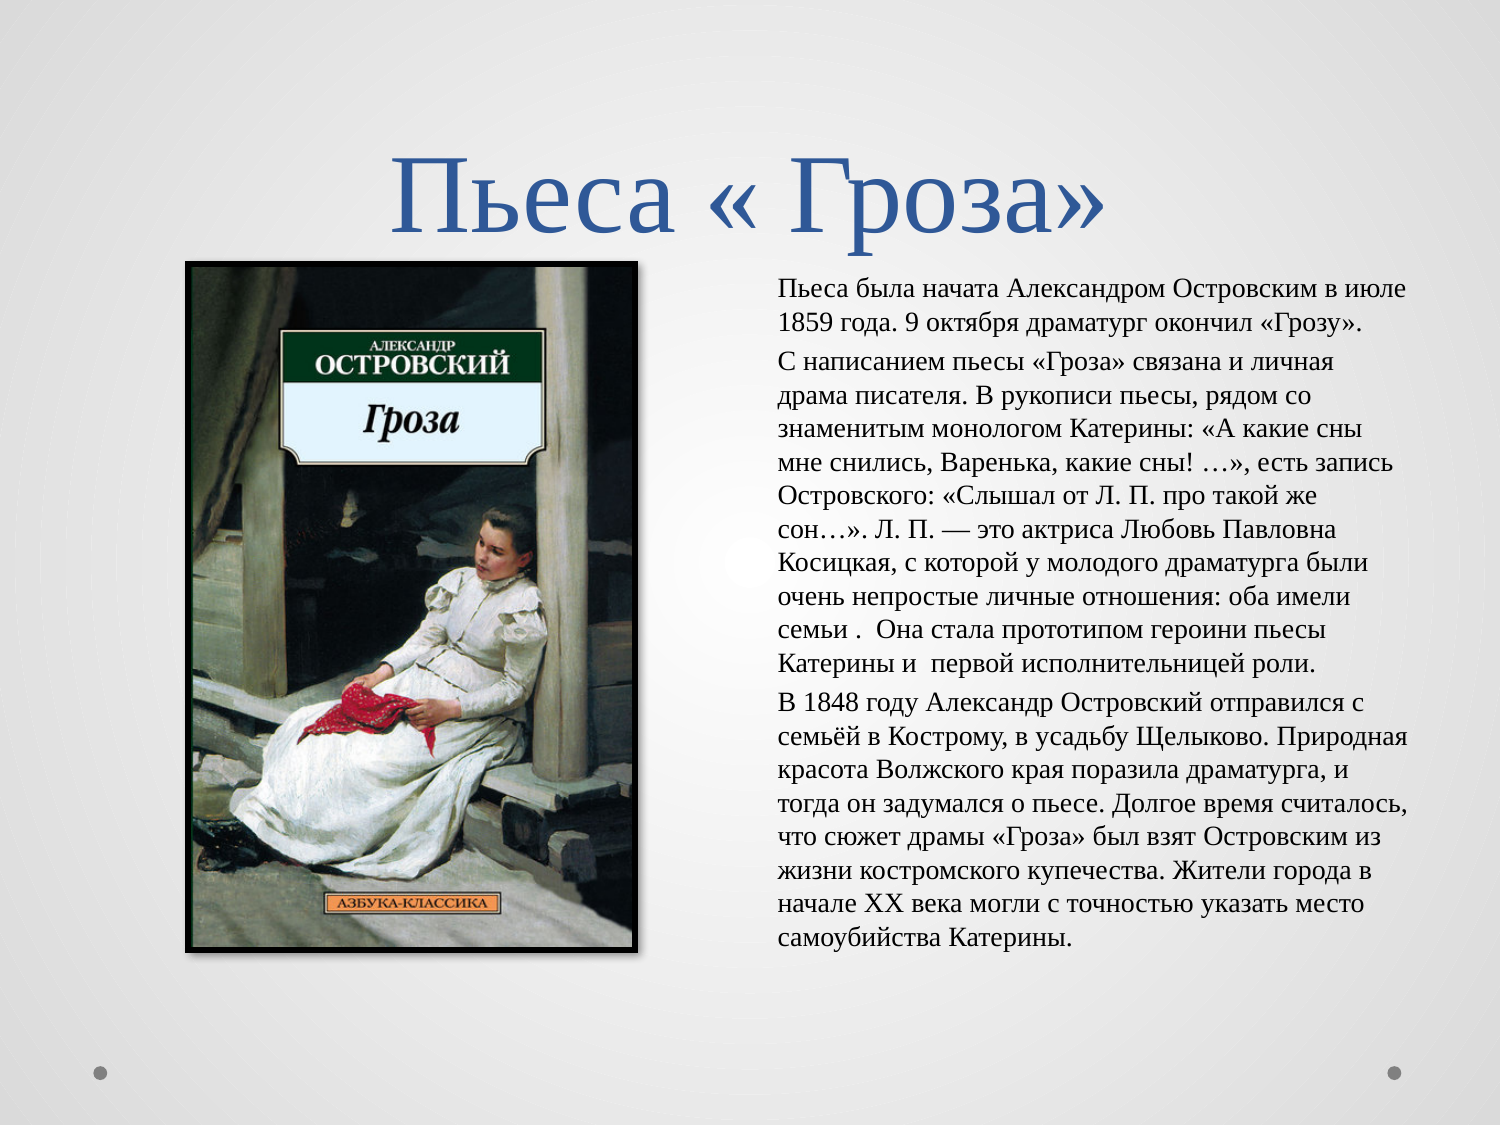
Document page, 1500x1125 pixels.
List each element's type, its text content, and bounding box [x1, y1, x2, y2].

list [191, 266, 633, 947]
title Пьеса « Гроза» [75, 0, 1425, 263]
list Пьеса была начата Александром Островским в июле 1859 года. 9 октября драматург окончил «Грозу». С написанием пьесы «Гроза» связана и личная драма писателя. В рукописи пьесы, рядом со знаменитым монологом Катерины: «А какие сны мне снились, Варенька, какие сны! …», есть запись Островского: «Слышал от Л. П. про такой же сон…». Л. П. — это актриса Любовь Павловна Косицкая, с которой у молодого драматурга были очень непростые личные отношения: оба имели семьи . Она стала прототипом героини пьесы Катерины и первой исполнительницей роли. В 1848 году Александр Островский отправился с семьёй в Кострому, в усадьбу Щелыково. Природная красота Волжского края поразила драматурга, и тогда он задумался о пьесе. Долгое время считалось, что сюжет драмы «Гроза» был взят Островским из жизни костромского купечества. Жители города в начале XX века могли с точностью указать место самоубийства Катерины. [762, 262, 1425, 1005]
